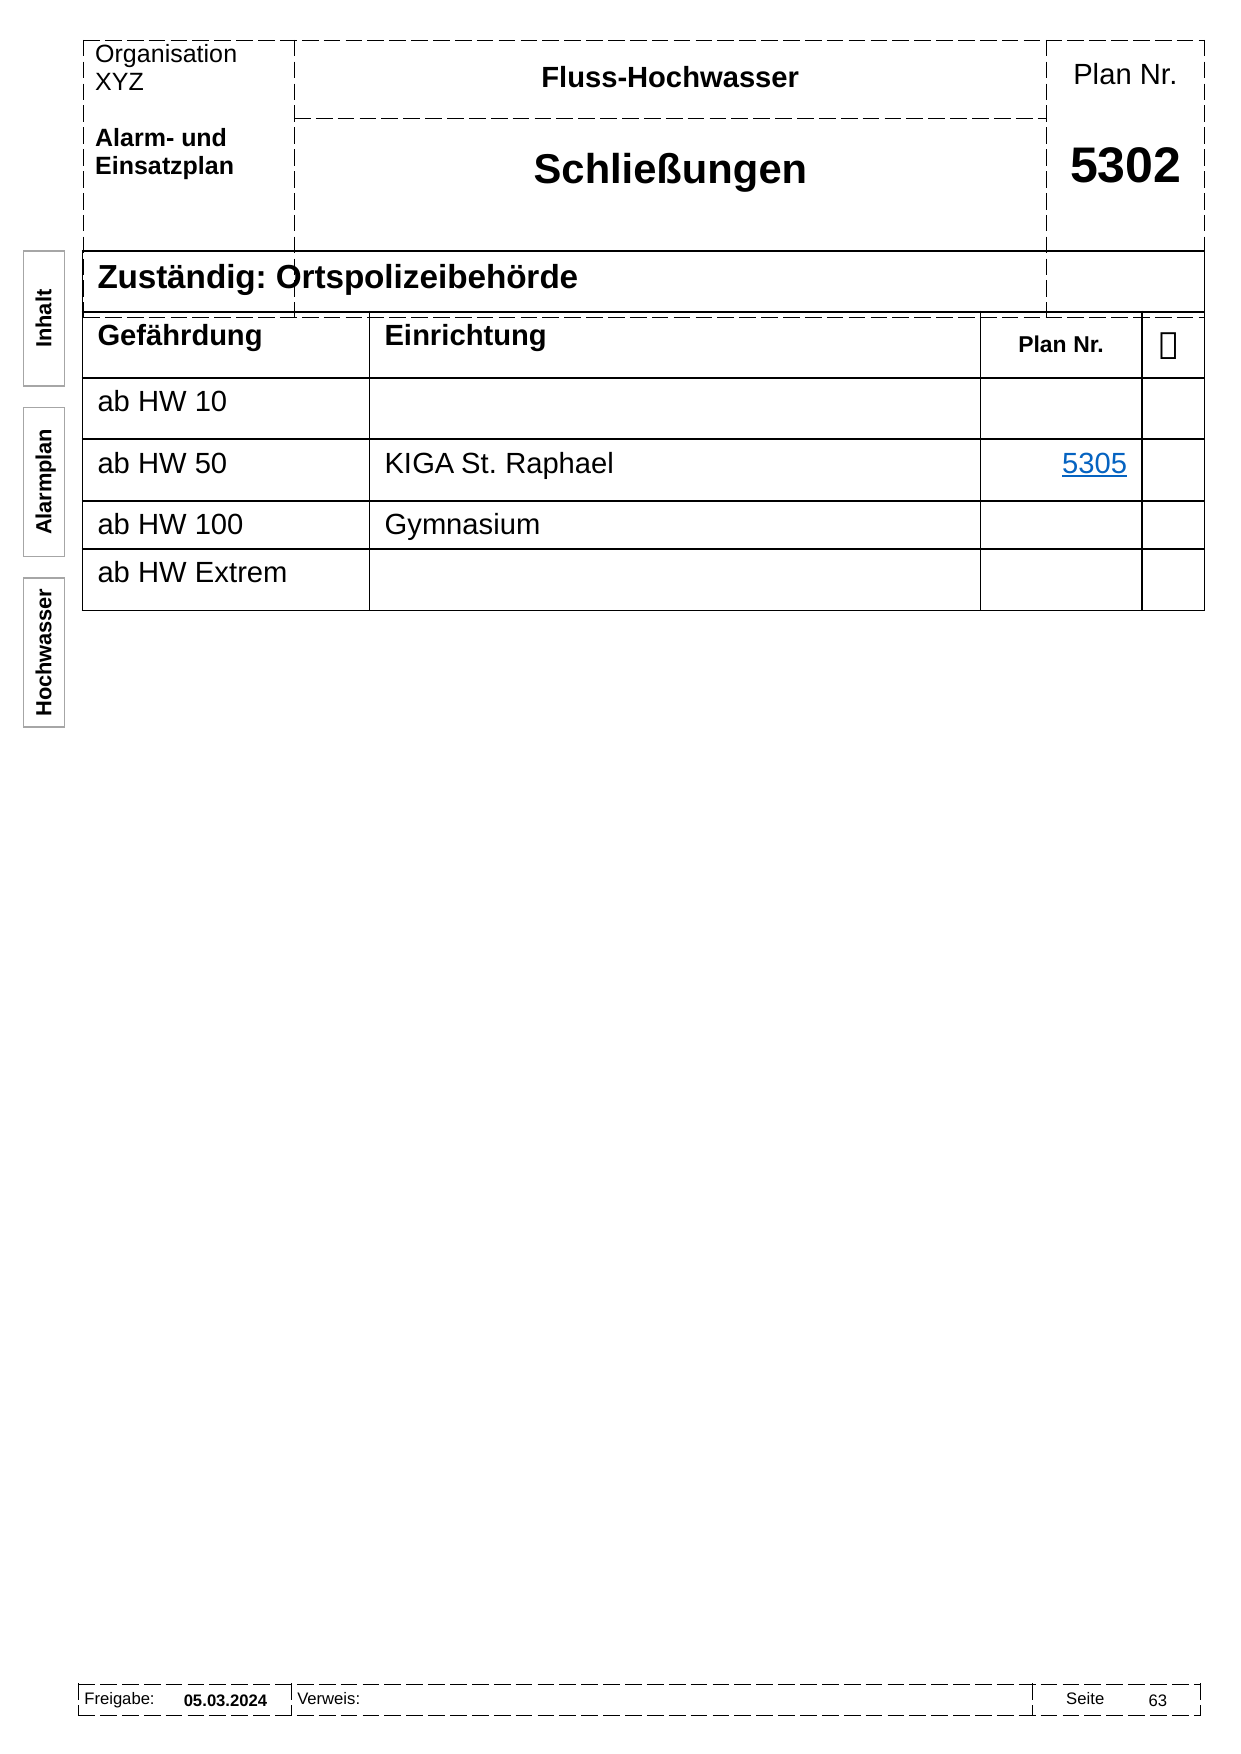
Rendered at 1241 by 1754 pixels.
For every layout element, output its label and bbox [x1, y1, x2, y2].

table_cell [370, 440, 980, 500]
slide_number [168, 1684, 292, 1715]
text_box [22, 406, 66, 558]
table_cell [370, 550, 980, 610]
table_cell [83, 313, 369, 377]
table_cell [83, 379, 369, 438]
table_cell [1143, 502, 1204, 548]
table_cell [83, 440, 369, 500]
table_cell [1143, 550, 1204, 610]
text_box [22, 577, 66, 728]
table_cell [83, 502, 369, 548]
table_cell [370, 379, 980, 438]
table_cell [1143, 379, 1204, 438]
list [294, 40, 1047, 116]
table_cell [981, 550, 1141, 610]
table_cell [370, 502, 980, 548]
table_cell [370, 313, 980, 377]
table_cell [83, 550, 369, 610]
table_cell [1143, 313, 1204, 377]
title [1046, 117, 1205, 216]
table_header [83, 252, 1204, 311]
table_cell [981, 313, 1141, 377]
table_cell [981, 440, 1141, 500]
list [294, 117, 1046, 216]
table_cell [981, 379, 1141, 438]
table_cell [981, 502, 1141, 548]
table_cell [1143, 440, 1204, 500]
text_box [22, 250, 66, 387]
